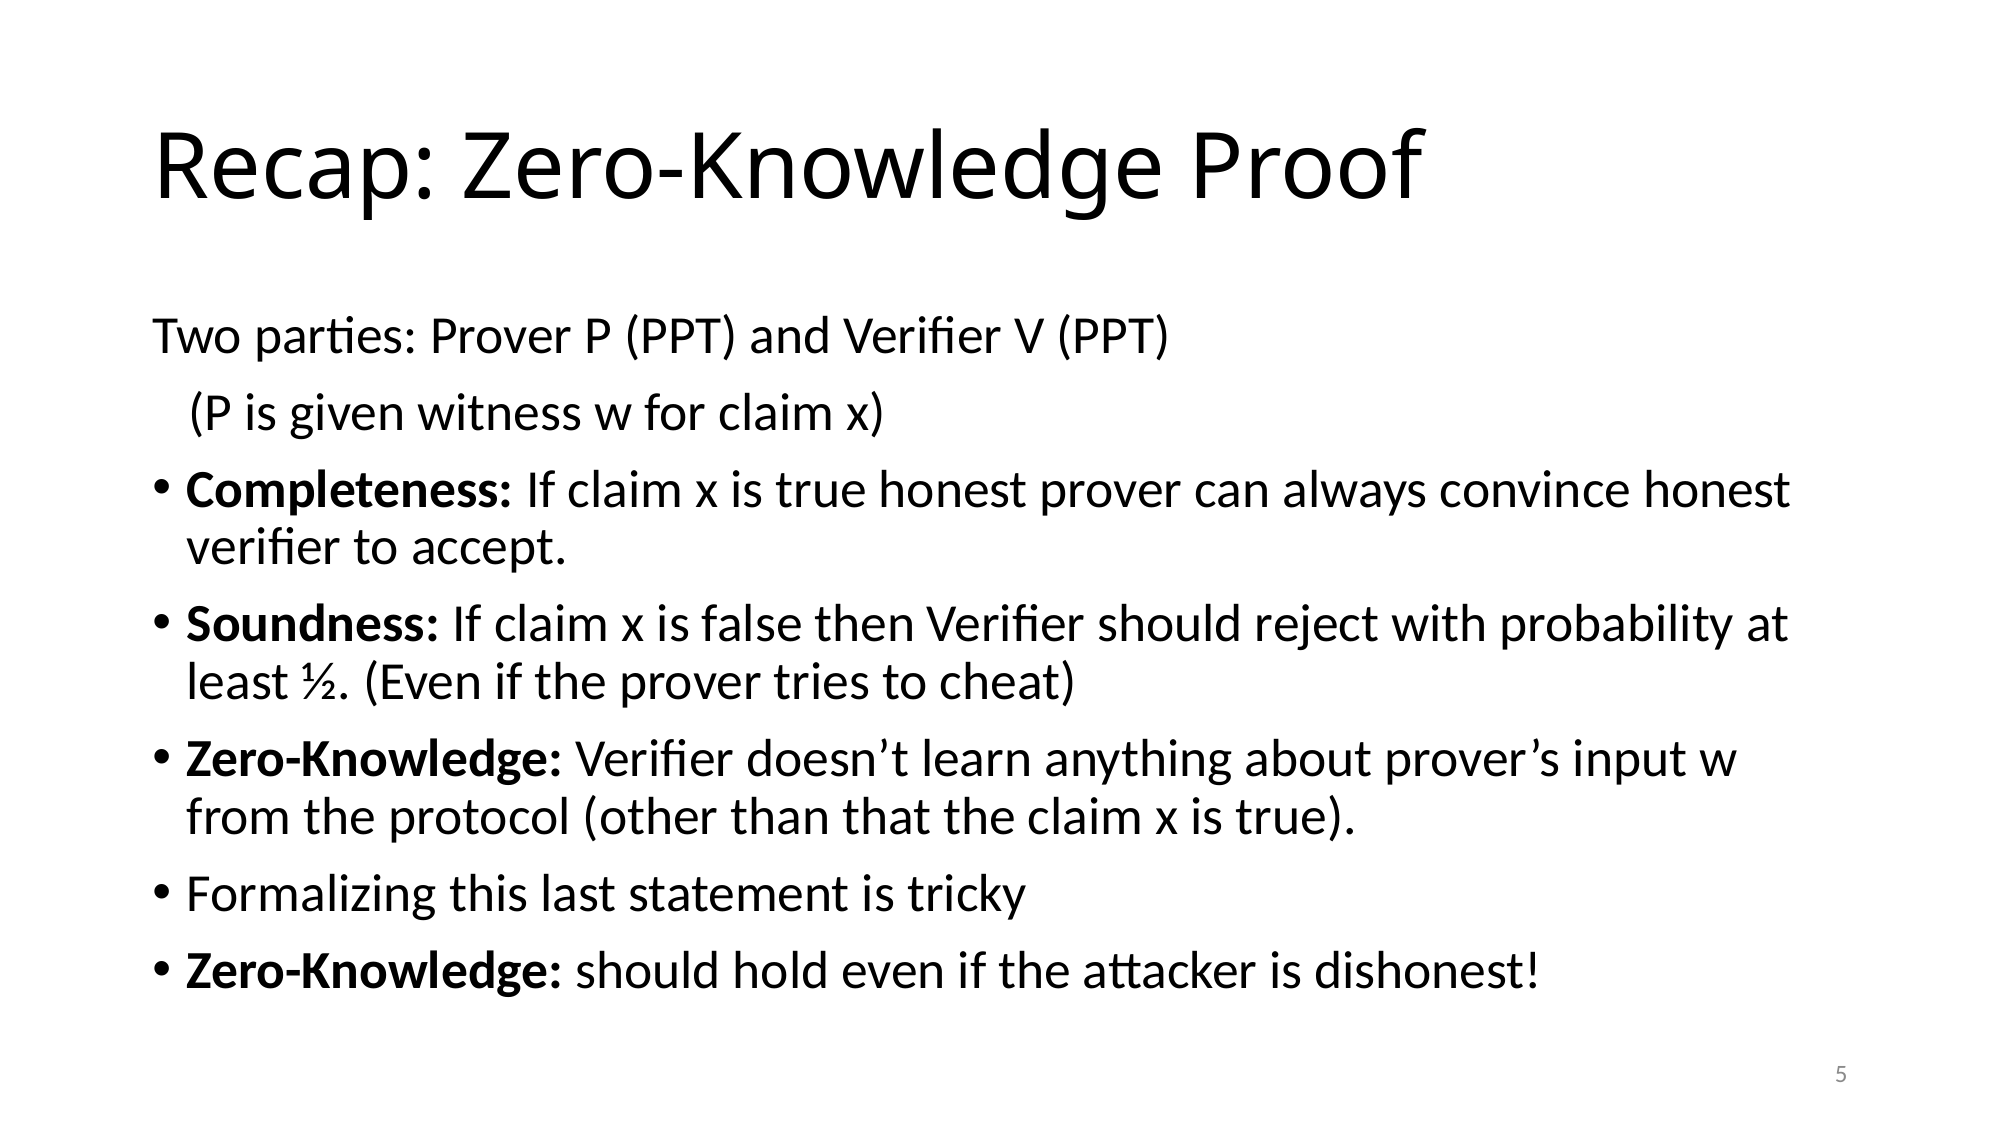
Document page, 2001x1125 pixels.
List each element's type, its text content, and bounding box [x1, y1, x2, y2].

slide_number 5 [1412, 1042, 1863, 1103]
list Two parties: Prover P (PPT) and Verifier V (PPT) (P is given witness w for claim x) Completeness: If claim x is true honest prover can always convince honest verifier to accept. Soundness: If claim x is false then Verifier should reject with probability at least ½. (Even if the prover tries to cheat) Zero-Knowledge: Verifier doesn’t learn anything about prover’s input w from the protocol (other than that the claim x is true). Formalizing this last statement is tricky Zero-Knowledge: should hold even if the attacker is dishonest! [137, 299, 1863, 1014]
title Recap: Zero-Knowledge Proof [137, 59, 1863, 278]
